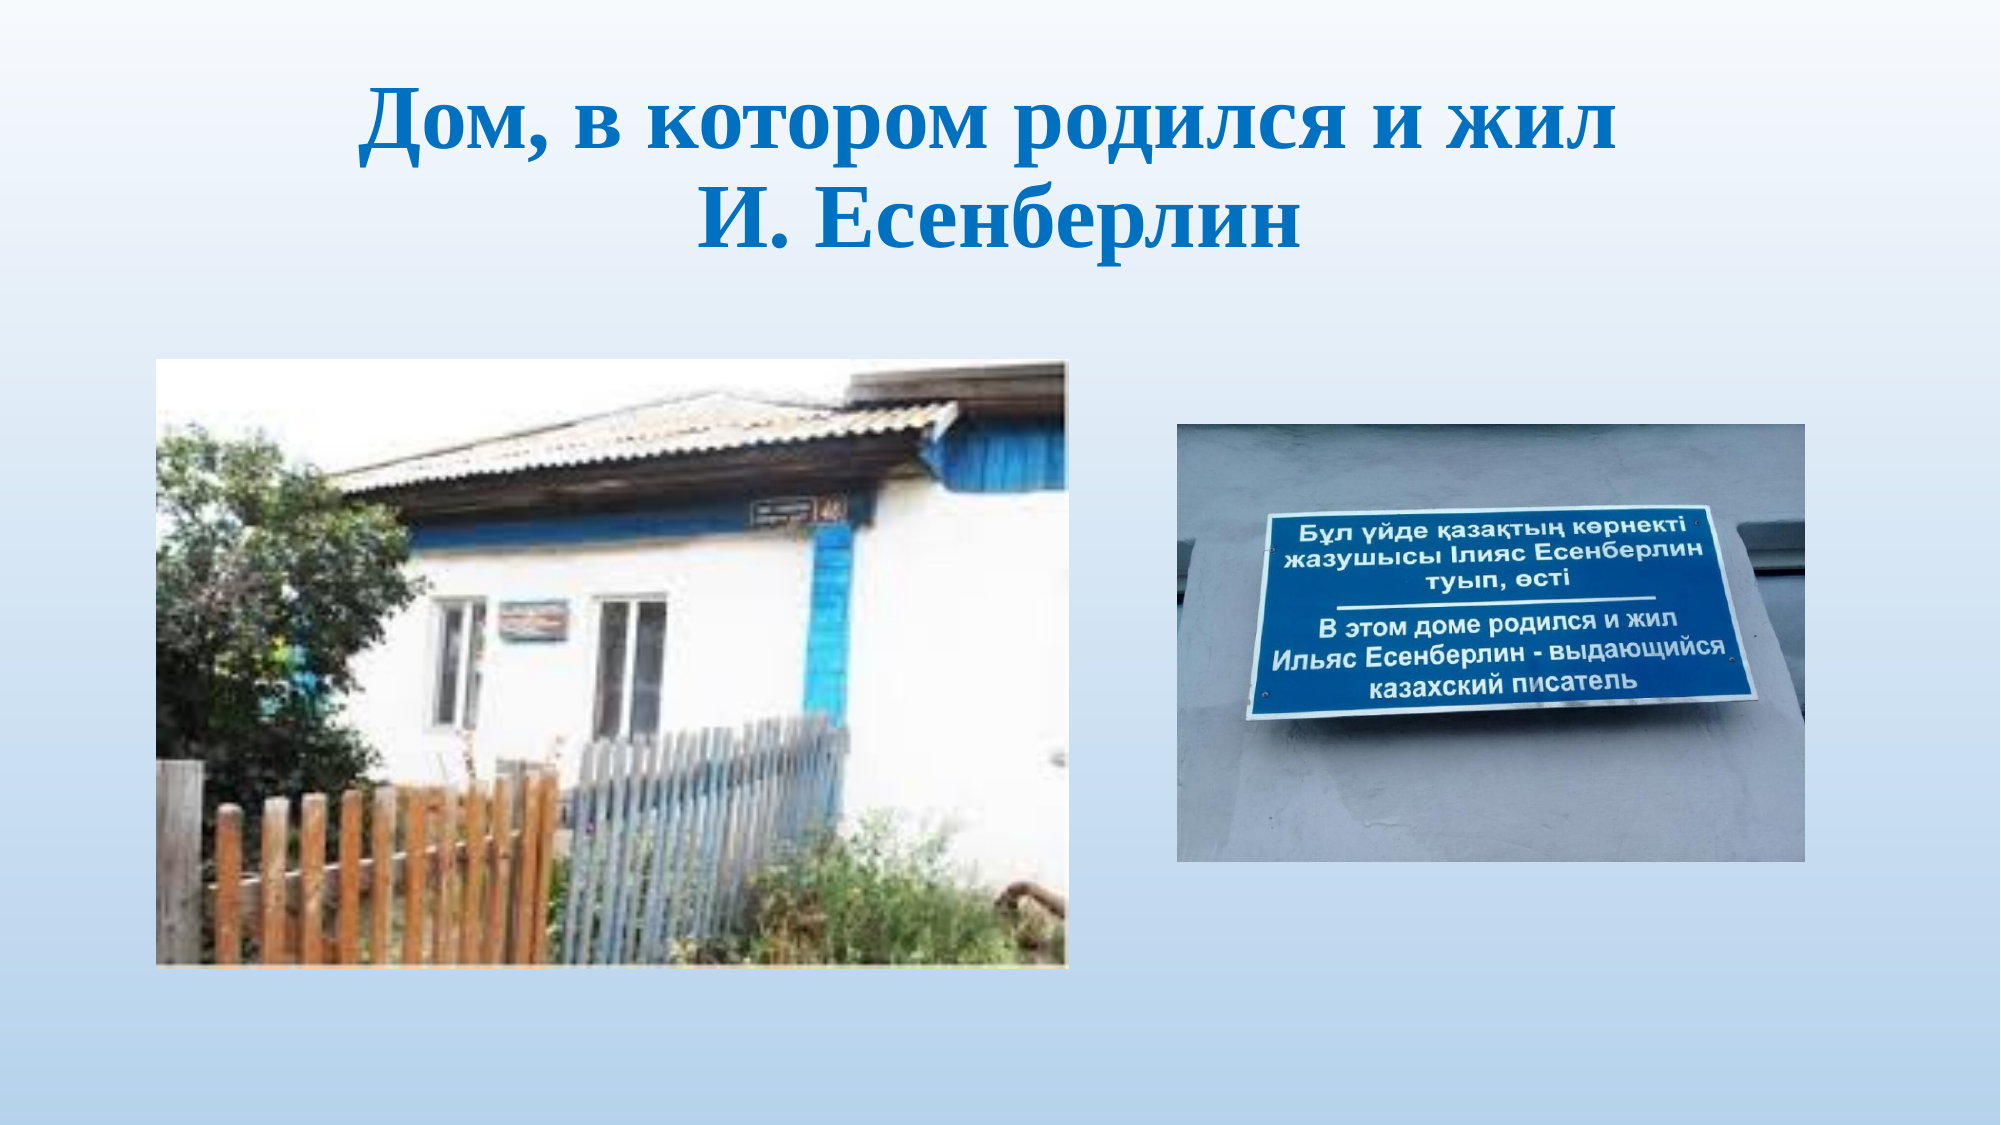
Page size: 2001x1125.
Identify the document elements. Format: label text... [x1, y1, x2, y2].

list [156, 359, 1069, 969]
title Дом, в котором родился и жил И. Есенберлин [137, 59, 1863, 278]
picture [1177, 424, 1805, 862]
